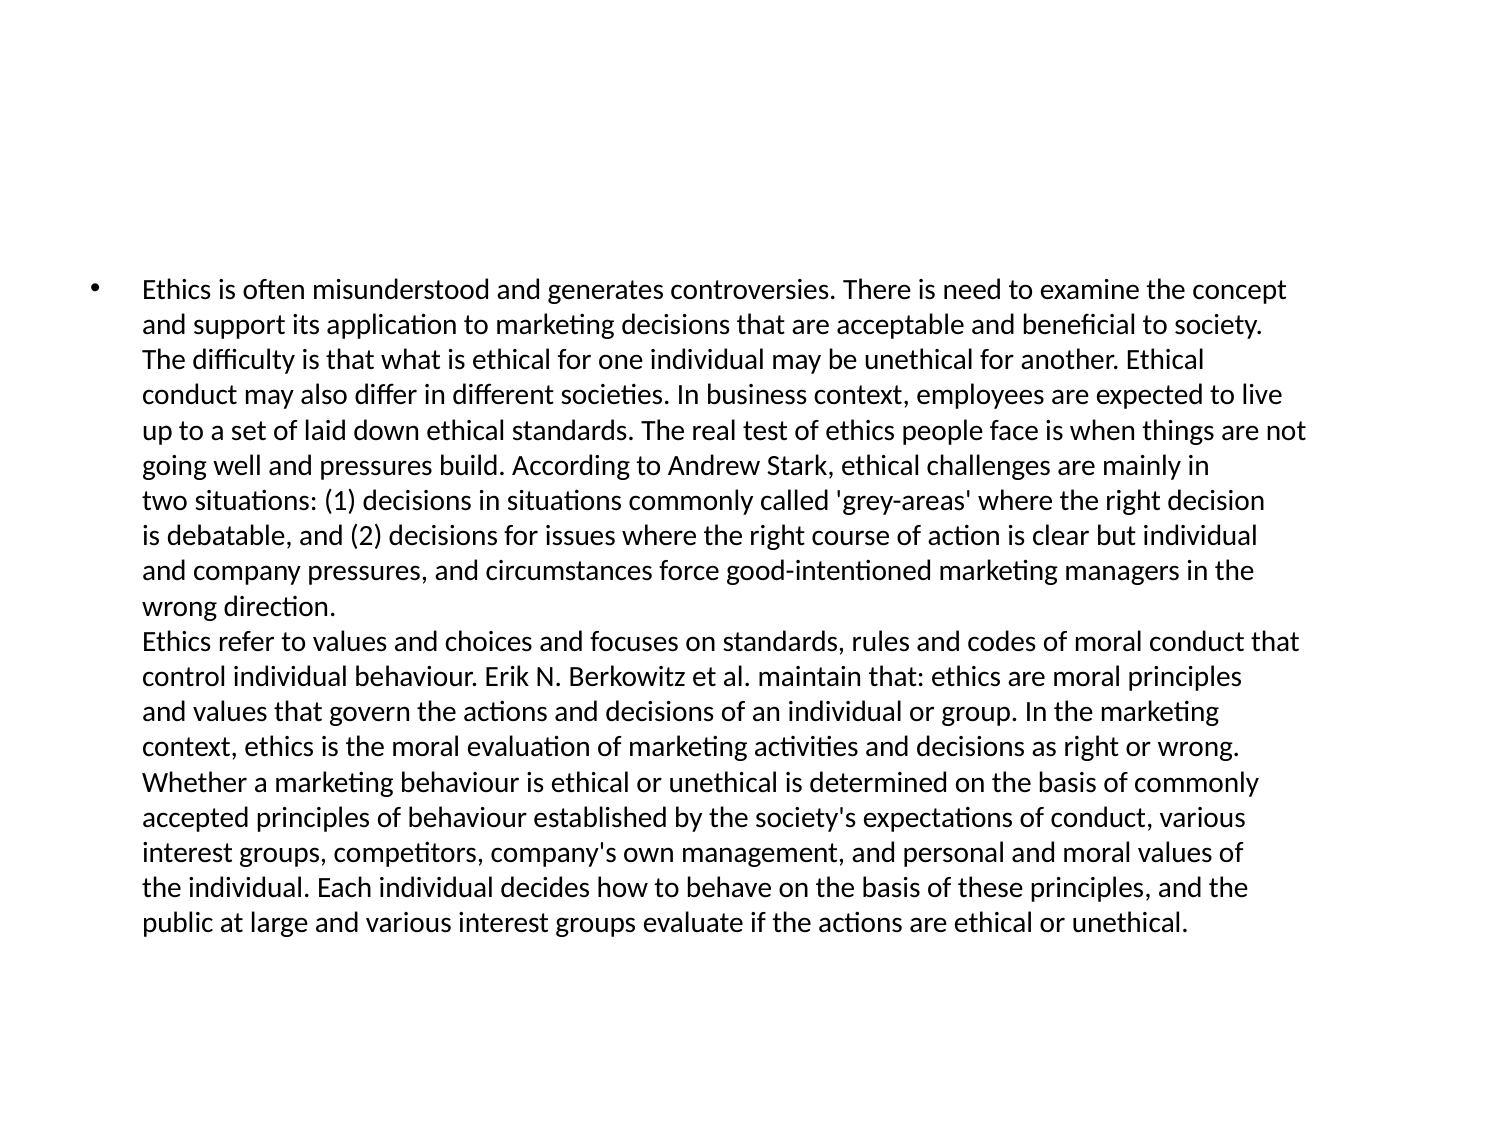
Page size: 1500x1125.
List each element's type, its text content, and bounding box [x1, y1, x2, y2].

list Ethics is often misunderstood and generates controversies. There is need to examine the concept and support its application to marketing decisions that are acceptable and beneficial to society. The difficulty is that what is ethical for one individual may be unethical for another. Ethical conduct may also differ in different societies. In business context, employees are expected to live up to a set of laid down ethical standards. The real test of ethics people face is when things are not going well and pressures build. According to Andrew Stark, ethical challenges are mainly in two situations: (1) decisions in situations commonly called 'grey-areas' where the right decision is debatable, and (2) decisions for issues where the right course of action is clear but individual and company pressures, and circumstances force good-intentioned marketing managers in the wrong direction. Ethics refer to values and choices and focuses on standards, rules and codes of moral conduct that control individual behaviour. Erik N. Berkowitz et al. maintain that: ethics are moral principles and values that govern the actions and decisions of an individual or group. In the marketing context, ethics is the moral evaluation of marketing activities and decisions as right or wrong. Whether a marketing behaviour is ethical or unethical is determined on the basis of commonly accepted principles of behaviour established by the society's expectations of conduct, various interest groups, competitors, company's own management, and personal and moral values of the individual. Each individual decides how to behave on the basis of these principles, and the public at large and various interest groups evaluate if the actions are ethical or unethical. [75, 262, 1425, 1005]
